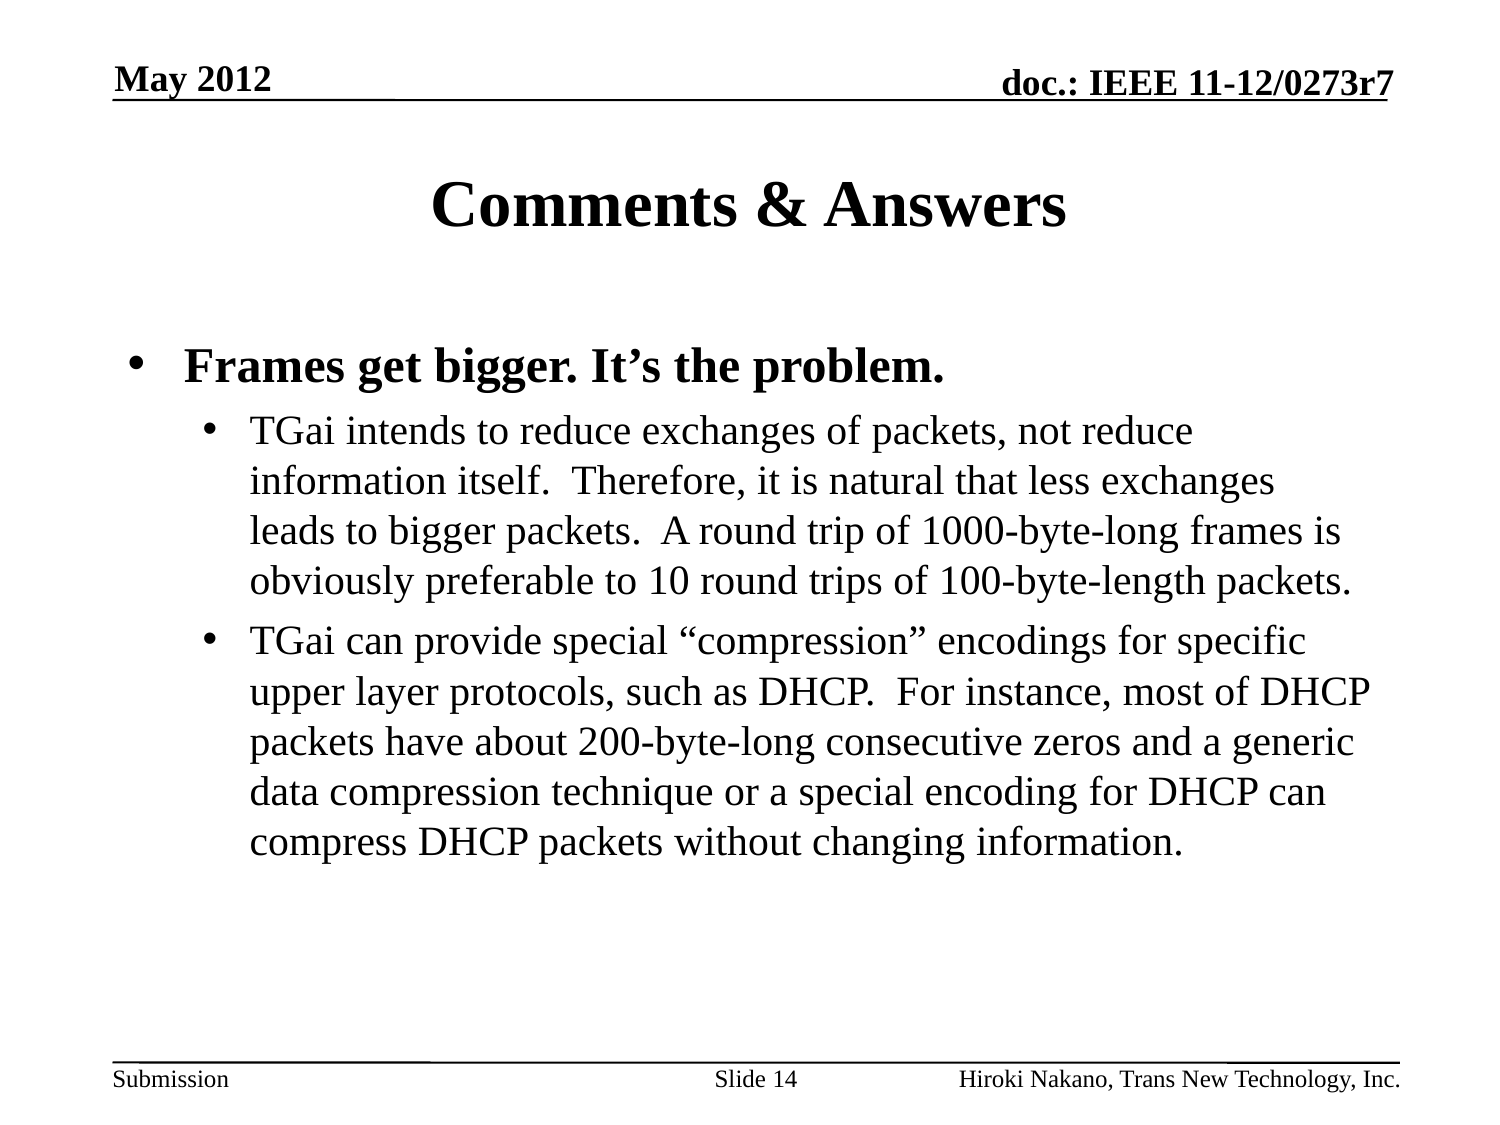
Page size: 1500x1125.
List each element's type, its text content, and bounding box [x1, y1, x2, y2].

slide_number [114, 54, 423, 100]
list Frames get bigger. It’s the problem. TGai intends to reduce exchanges of packets, not reduce information itself. Therefore, it is natural that less exchanges leads to bigger packets. A round trip of 1000-byte-long frames is obviously preferable to 10 round trips of 100-byte-length packets. TGai can provide special “compression” encodings for specific upper layer protocols, such as DHCP. For instance, most of DHCP packets have about 200-byte-long consecutive zeros and a generic data compression technique or a special encoding for DHCP can compress DHCP packets without changing information. [112, 324, 1388, 1000]
title Comments & Answers [112, 112, 1388, 288]
footer Hiroki Nakano, Trans New Technology, Inc. [878, 1061, 1402, 1093]
slide_number Slide 14 [712, 1061, 800, 1123]
